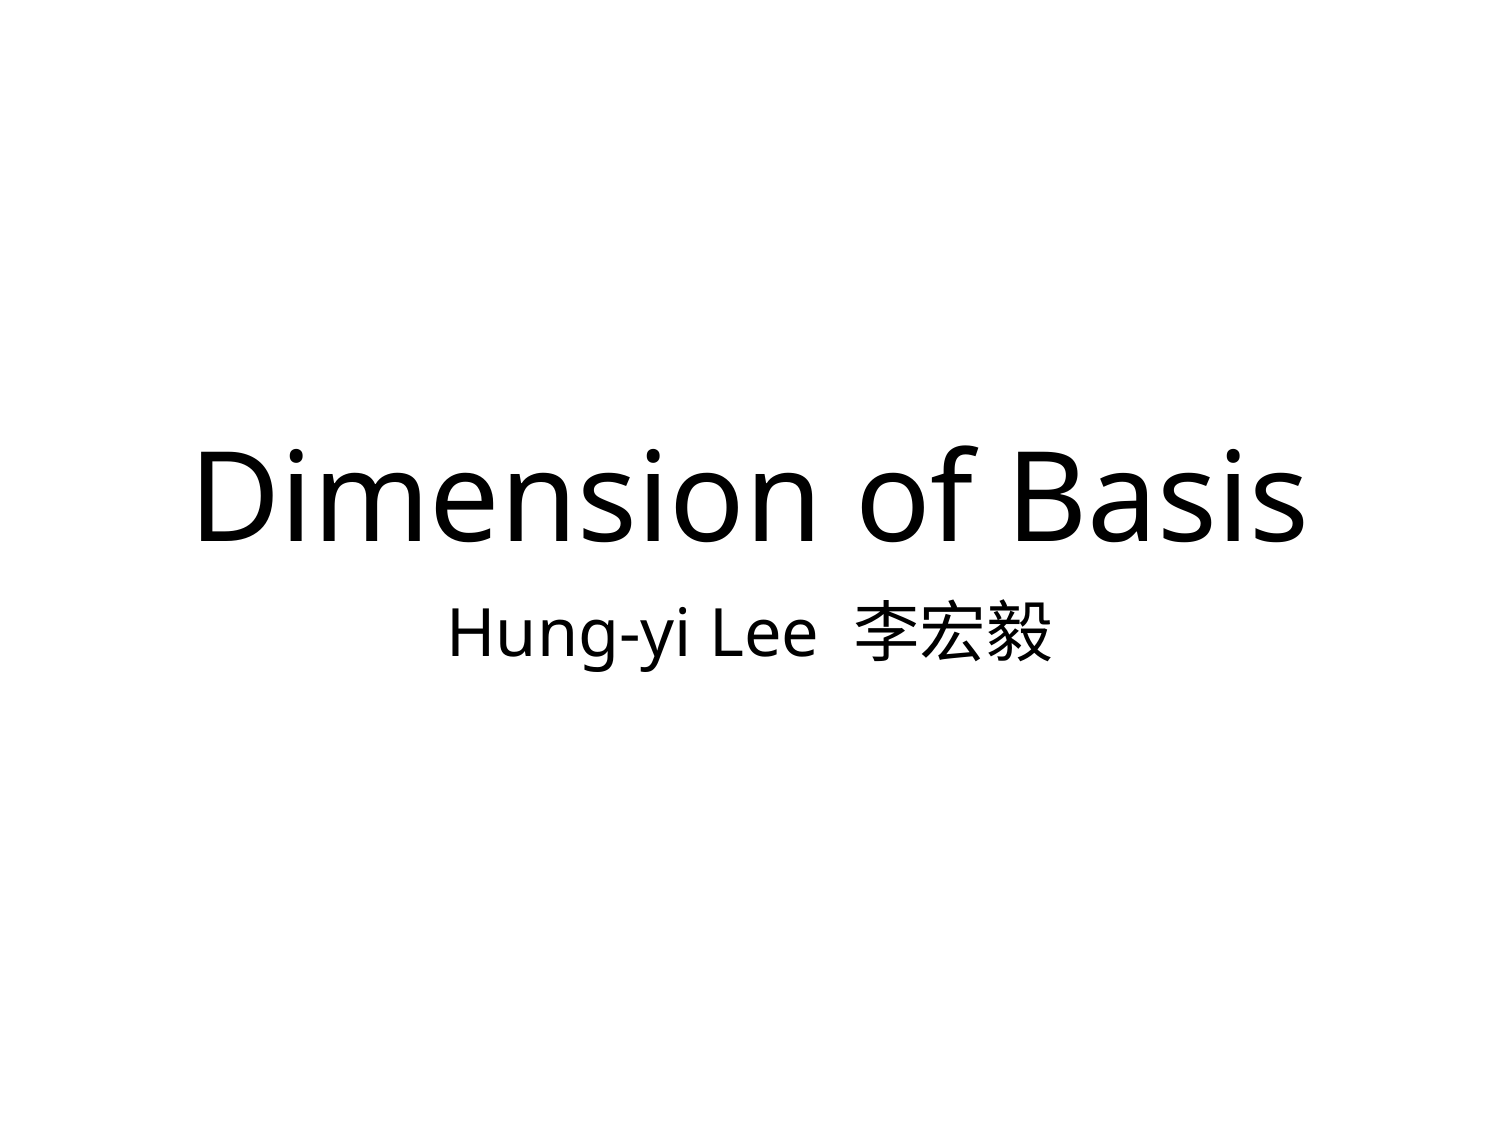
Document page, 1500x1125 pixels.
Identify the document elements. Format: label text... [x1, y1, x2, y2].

subtitle Hung-yi Lee 李宏毅 [187, 590, 1313, 863]
title Dimension of Basis [112, 184, 1388, 576]
